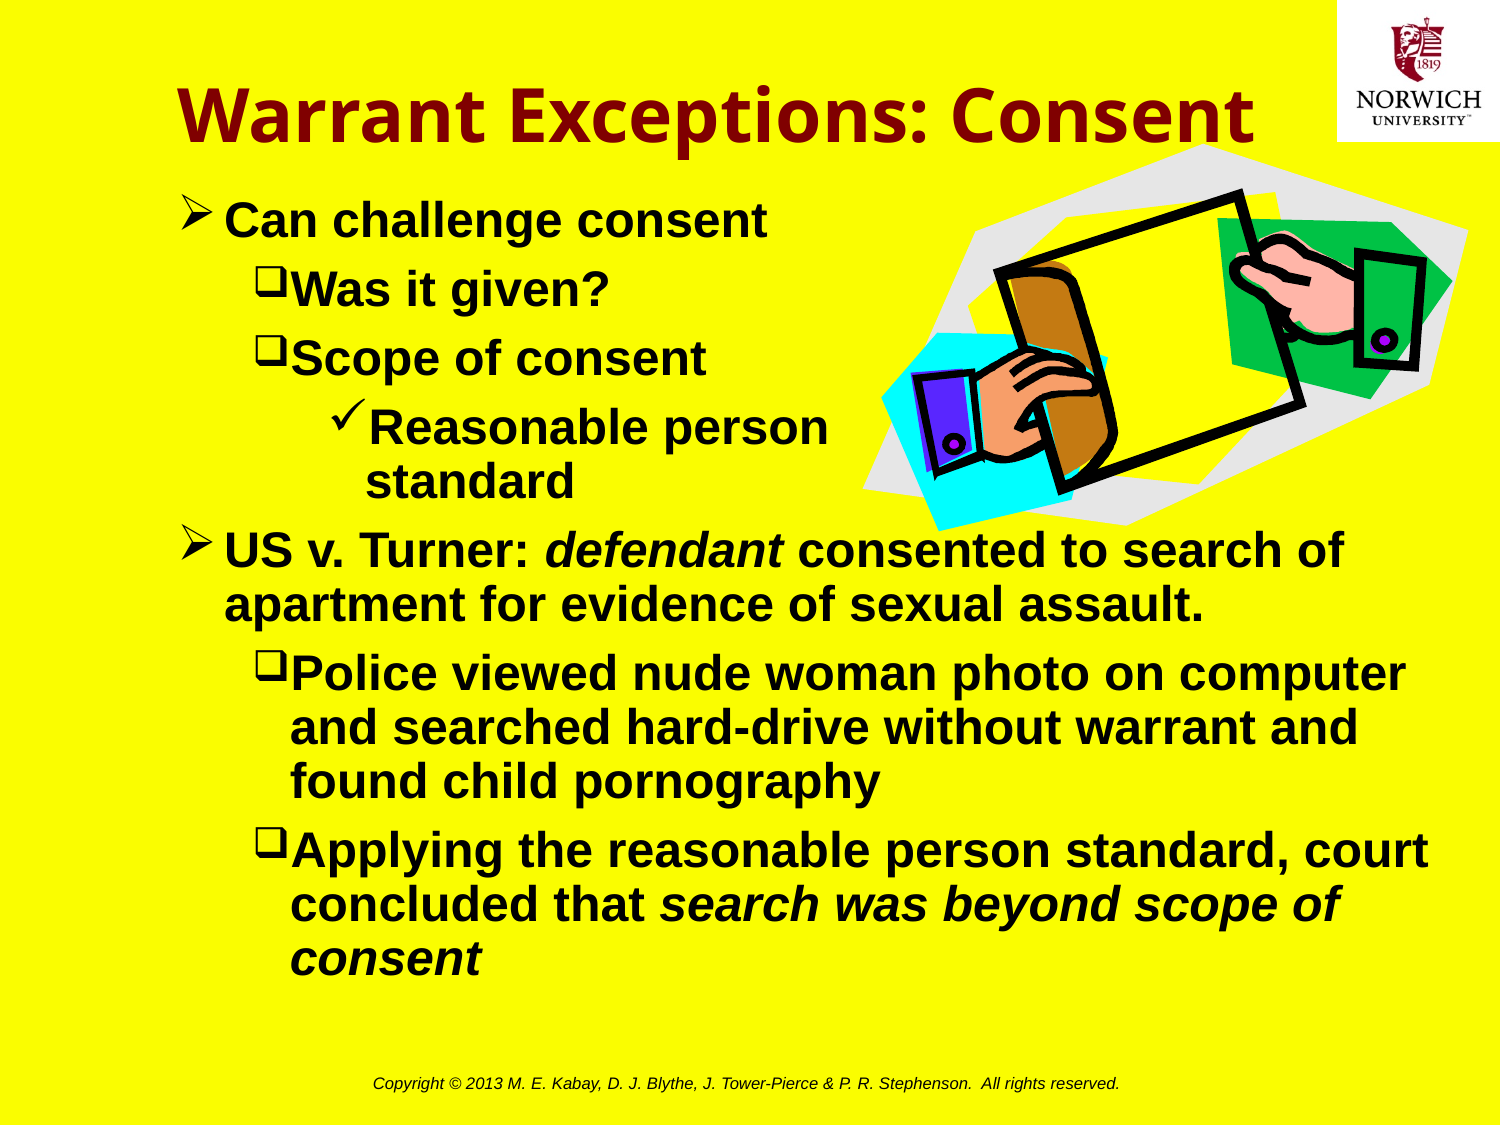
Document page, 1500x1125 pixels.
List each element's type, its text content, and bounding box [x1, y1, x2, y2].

title Warrant Exceptions: Consent [161, 24, 1339, 186]
list Can challenge consent Was it given? Scope of consent Reasonable person standard US v. Turner: defendant consented to search of apartment for evidence of sexual assault. Police viewed nude woman photo on computer and searched hard-drive without warrant and found child pornography Applying the reasonable person standard, court concluded that search was beyond scope of consent [161, 186, 1451, 1038]
picture [862, 0, 1500, 538]
